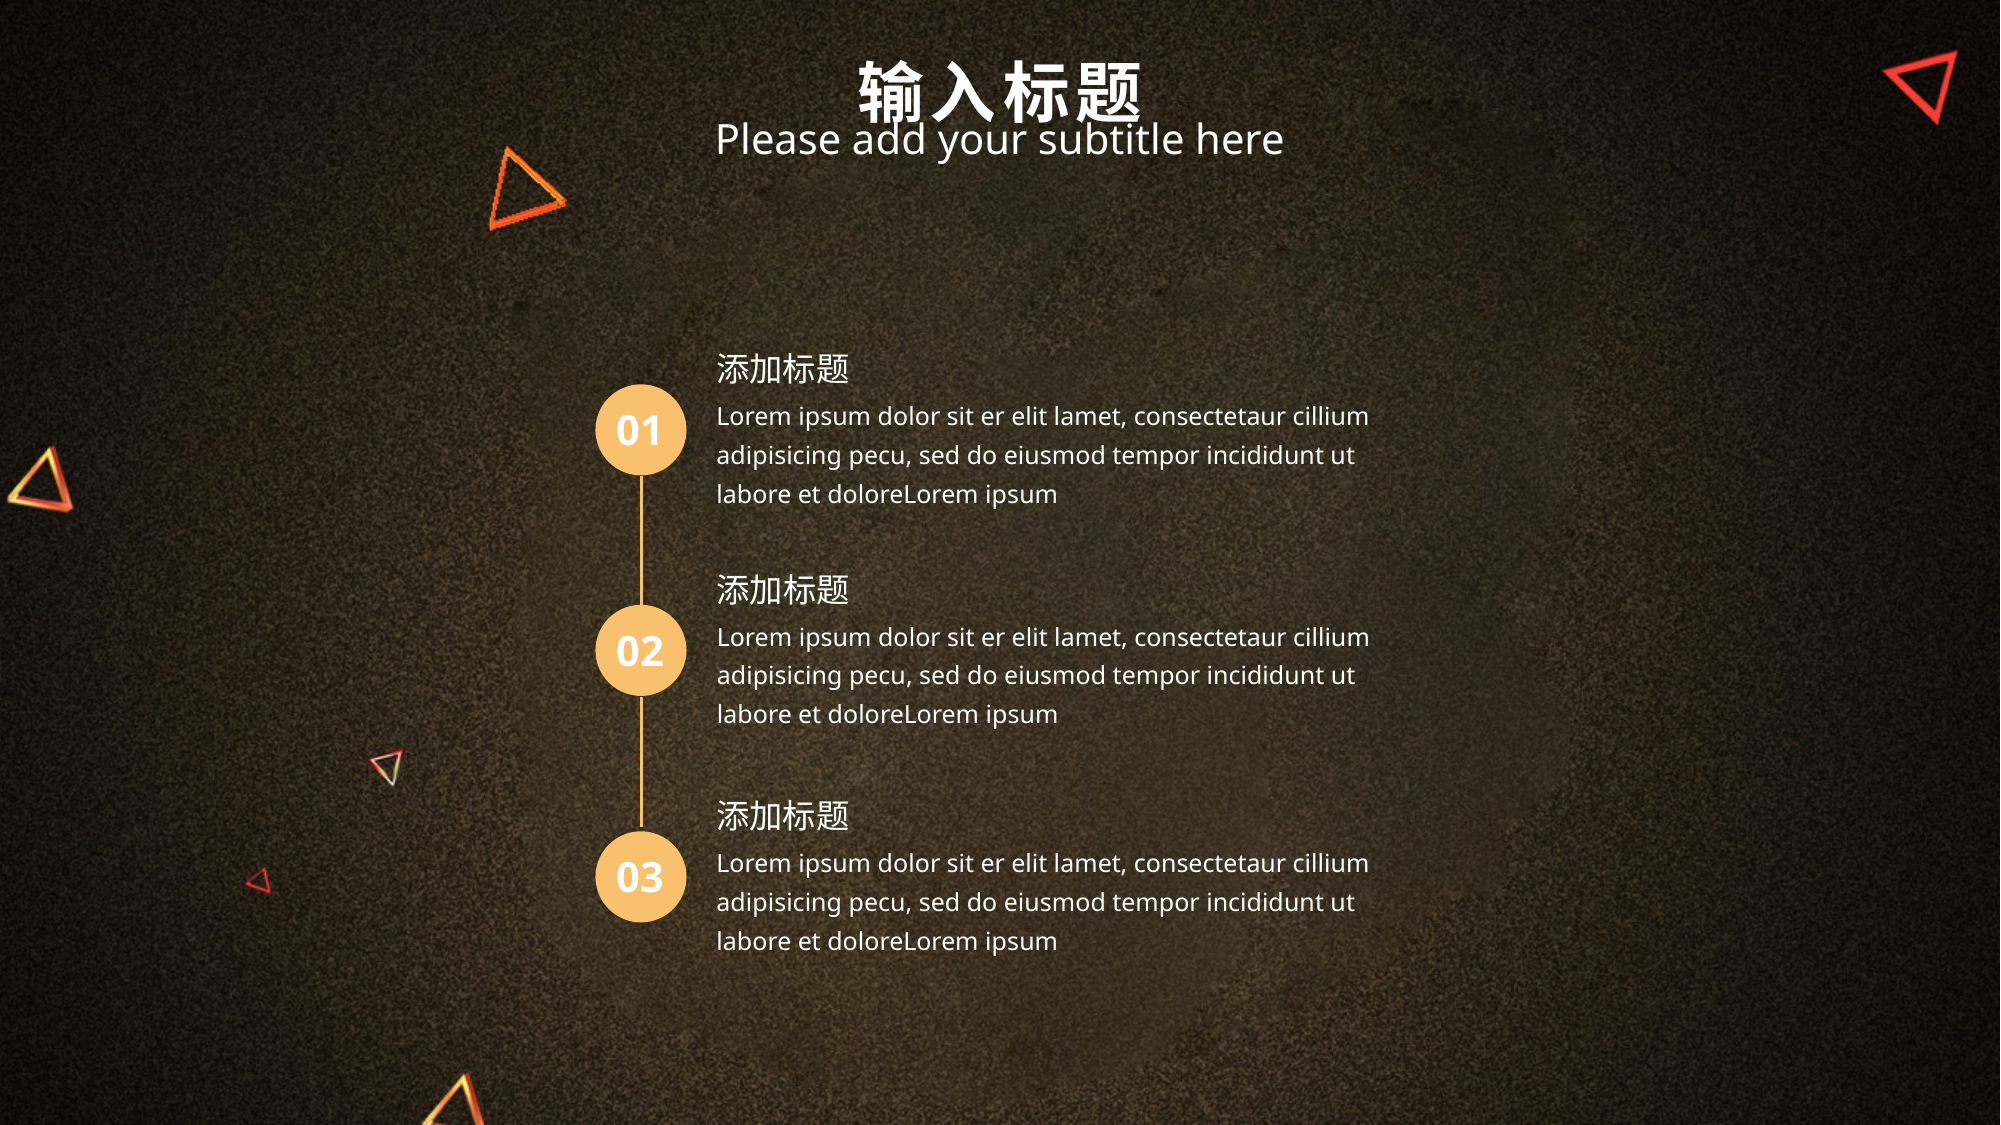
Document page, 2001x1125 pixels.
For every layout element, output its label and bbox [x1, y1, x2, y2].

picture [0, 0, 2000, 1125]
text_box [723, 43, 1277, 172]
text_box [595, 341, 1405, 965]
